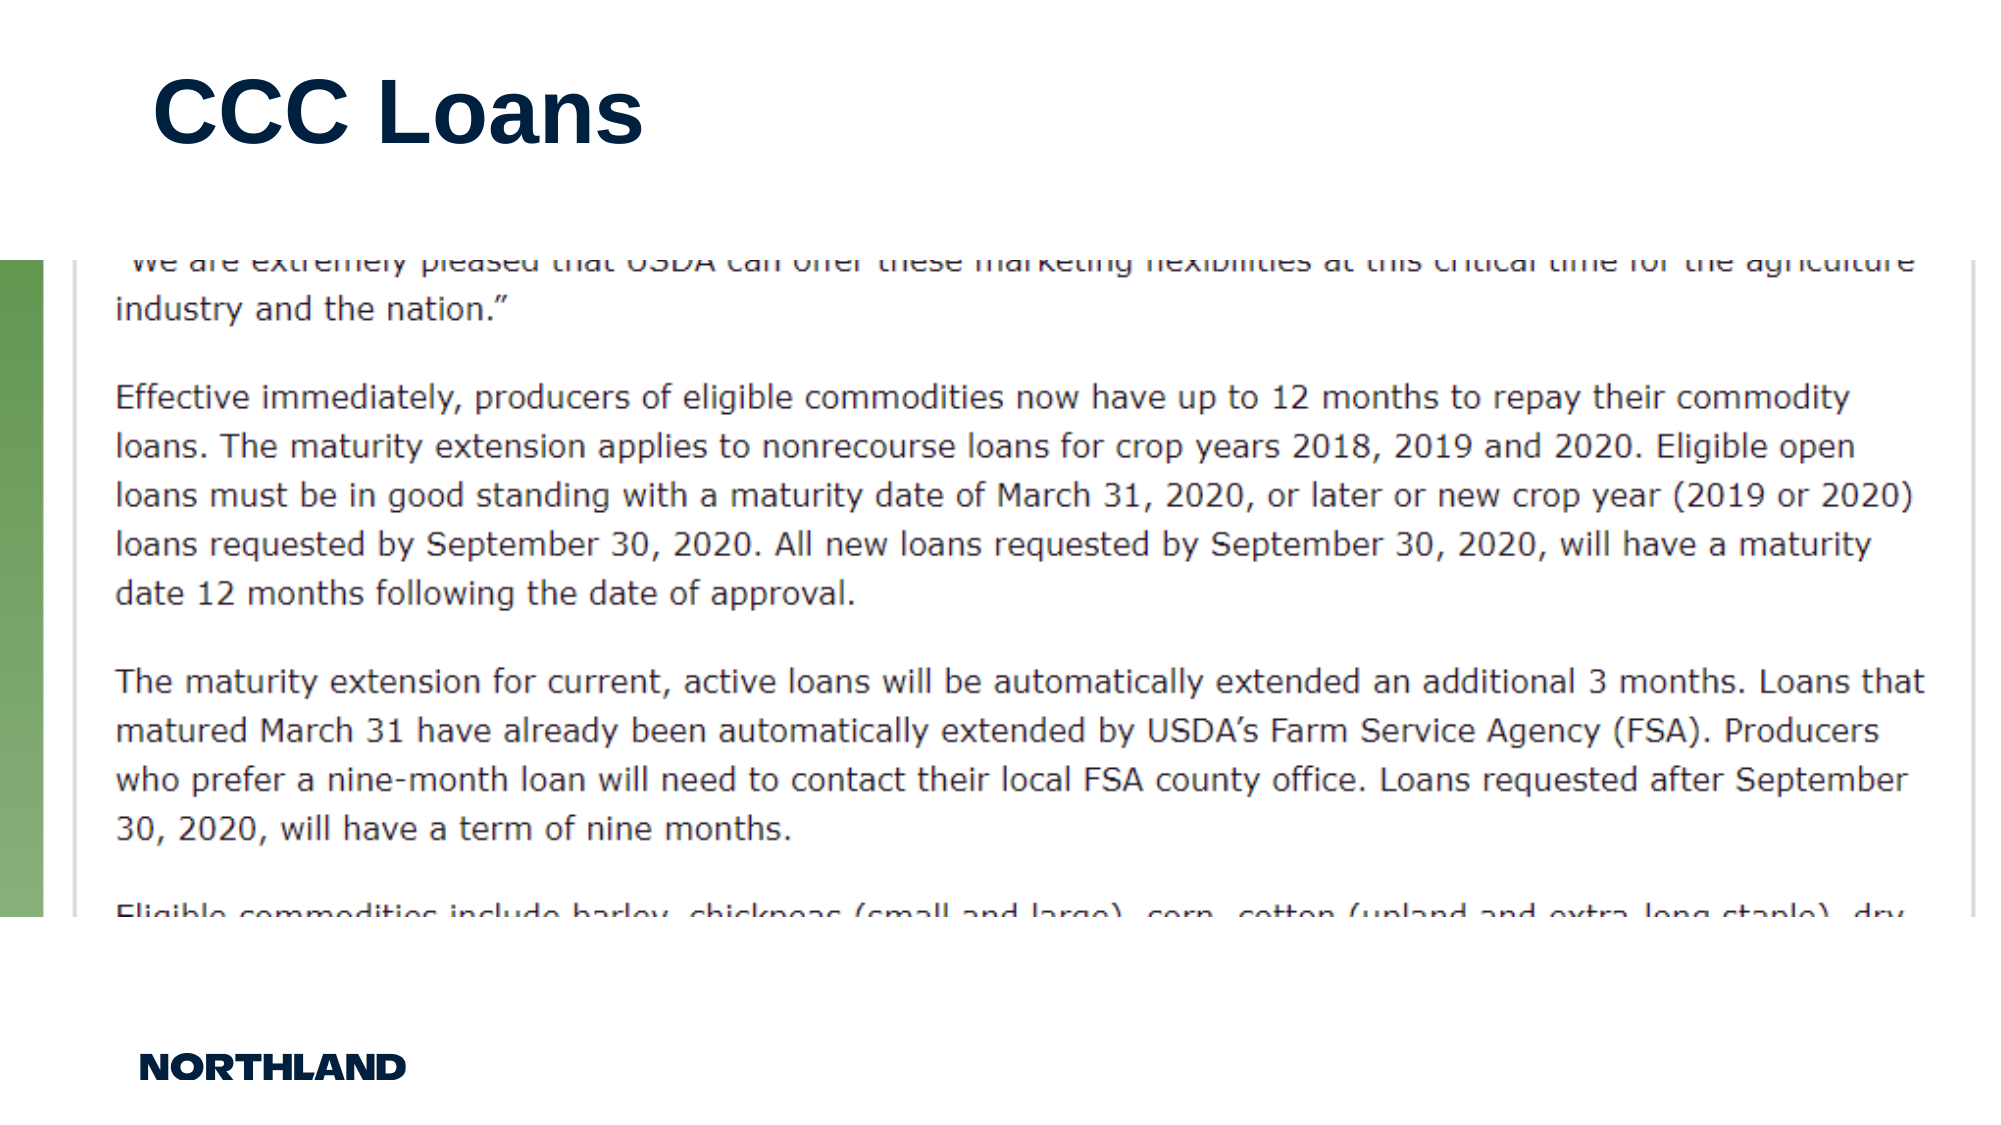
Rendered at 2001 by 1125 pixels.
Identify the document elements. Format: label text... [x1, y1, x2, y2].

picture [0, 260, 2000, 917]
title CCC Loans [137, 59, 1863, 260]
